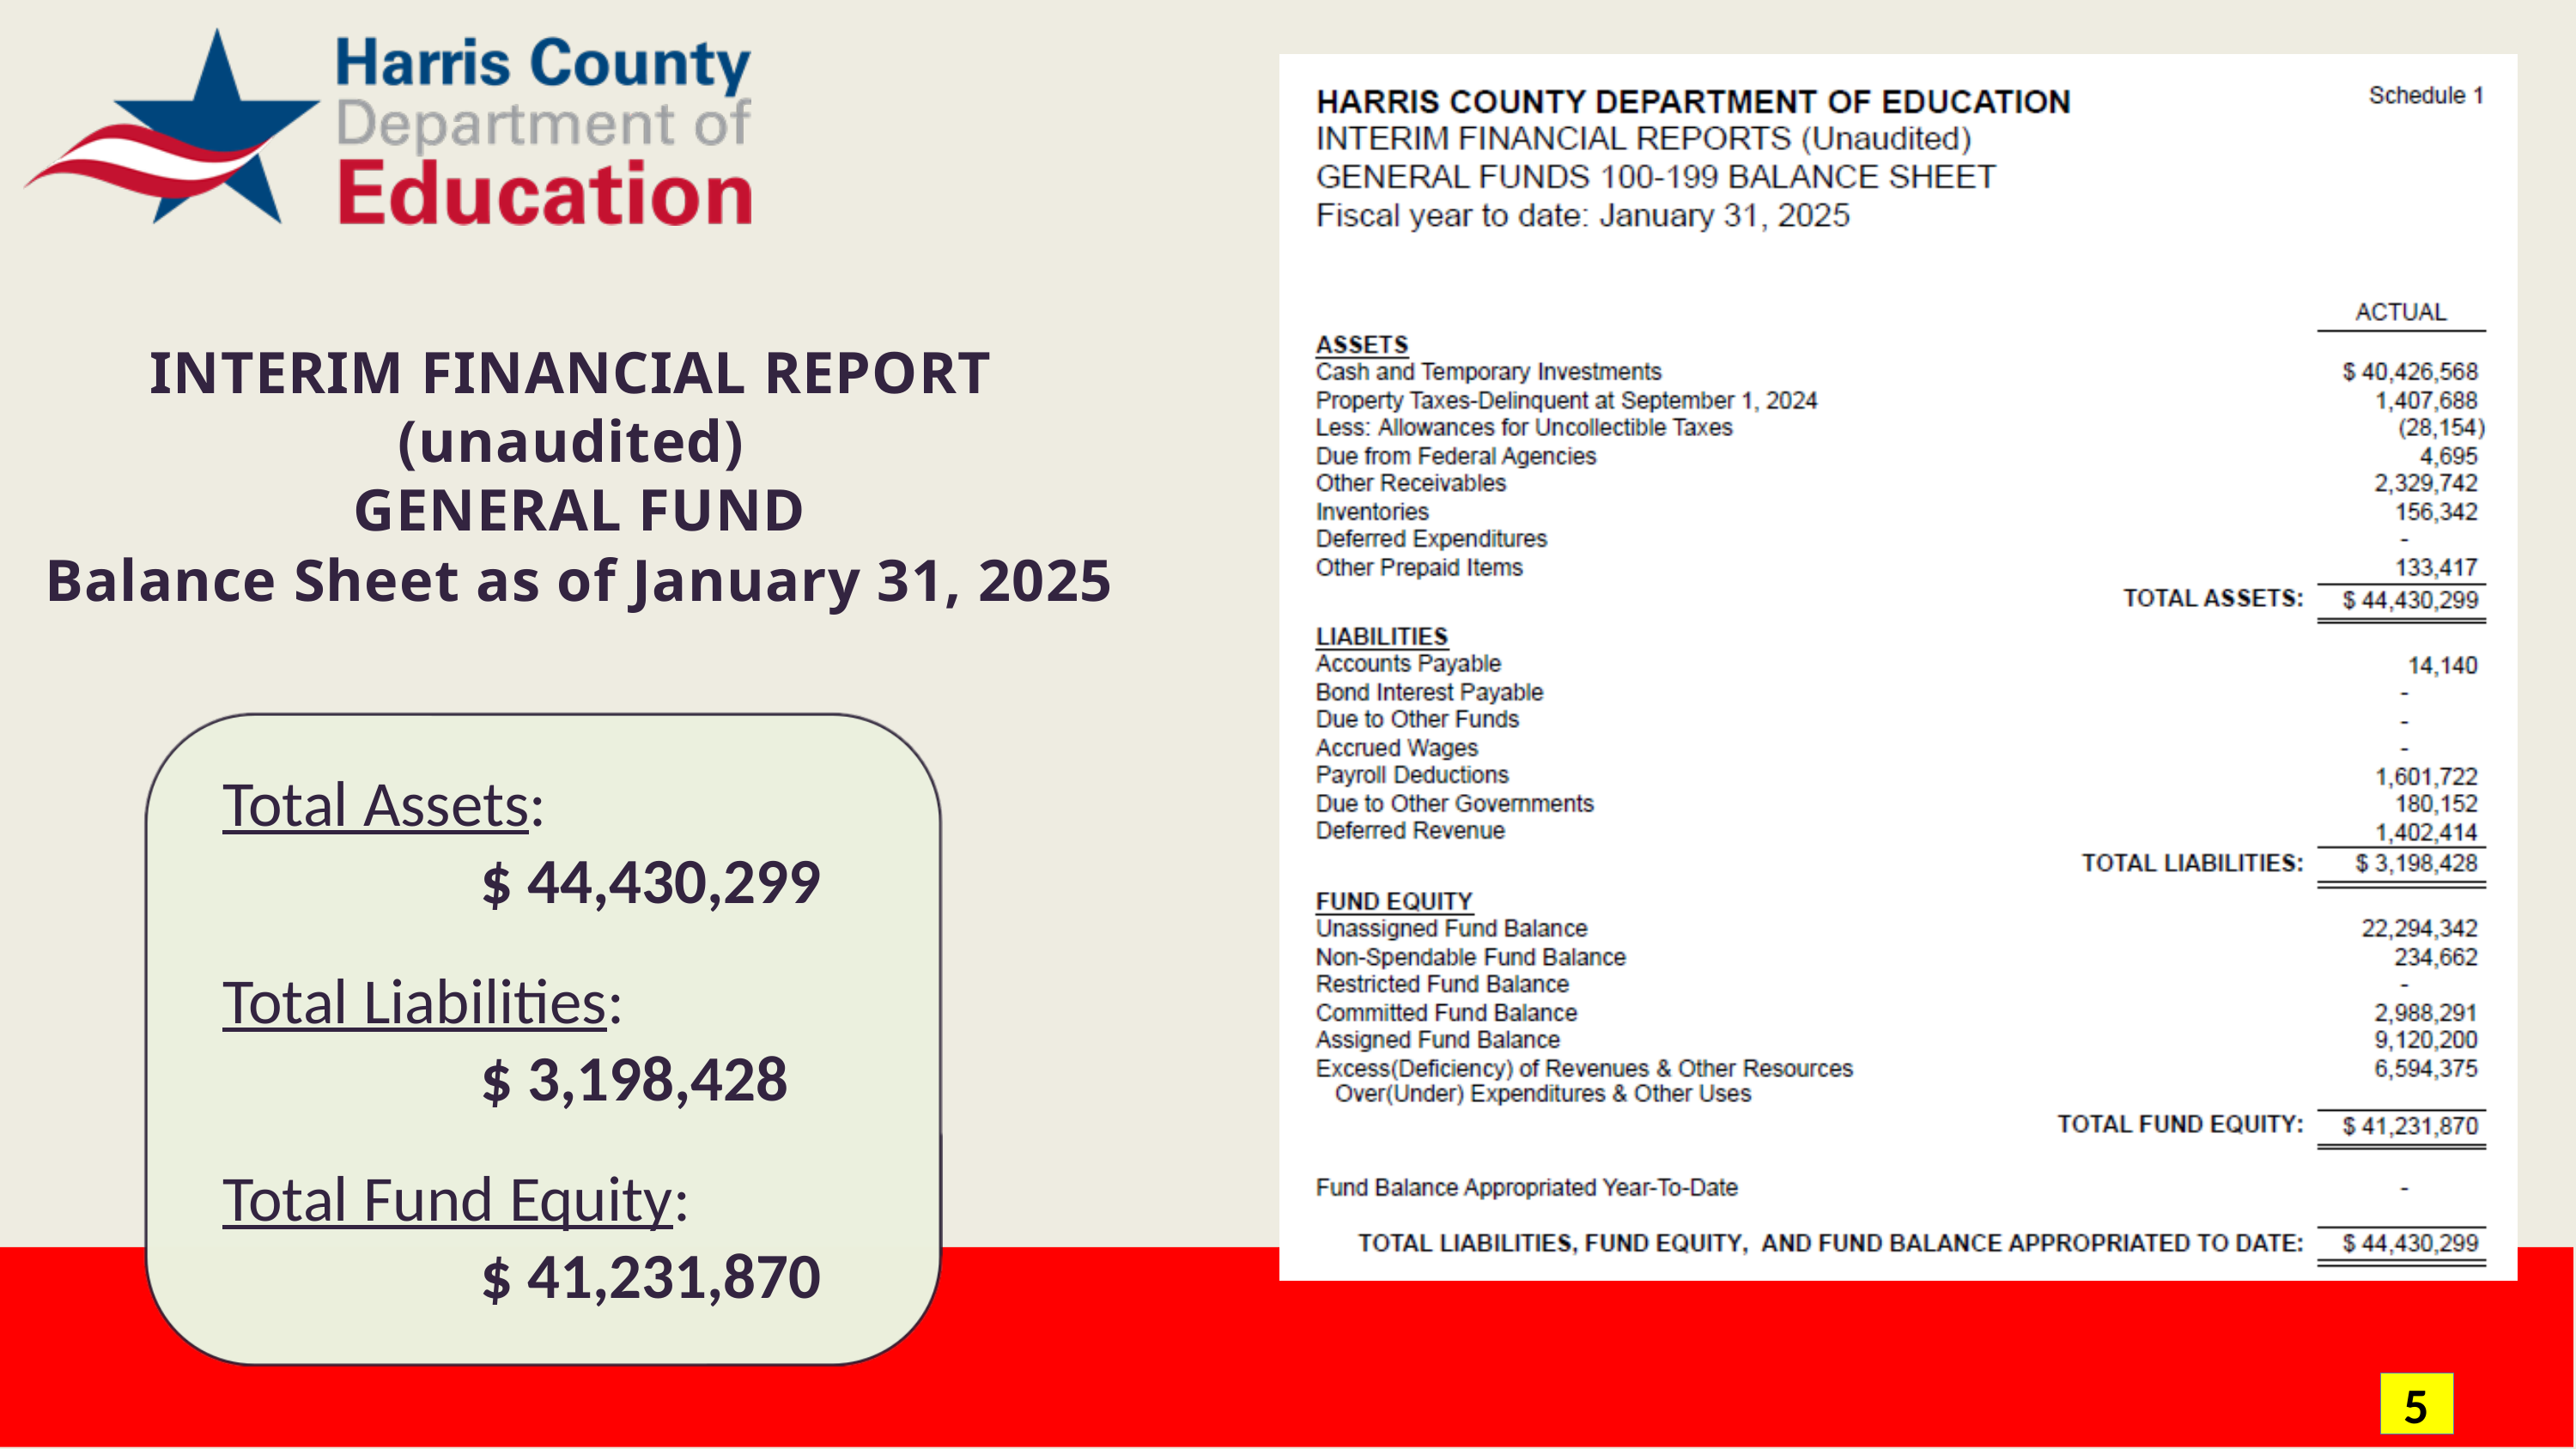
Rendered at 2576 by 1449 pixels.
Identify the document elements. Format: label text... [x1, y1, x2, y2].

text_box [145, 715, 943, 1367]
text_box [0, 1246, 2573, 1447]
text_box Total Assets: $ 44,430,299 Total Liabilities: $ 3,198,428 Total Fund Equity: $ 41,231,870 [210, 755, 844, 1318]
slide_number 5 [2380, 1373, 2454, 1434]
picture [23, 27, 752, 227]
picture [1279, 54, 2518, 1281]
text_box INTERIM FINANCIAL REPORT (unaudited) GENERAL FUND Balance Sheet as of January 31, 2025 [0, 334, 1170, 613]
